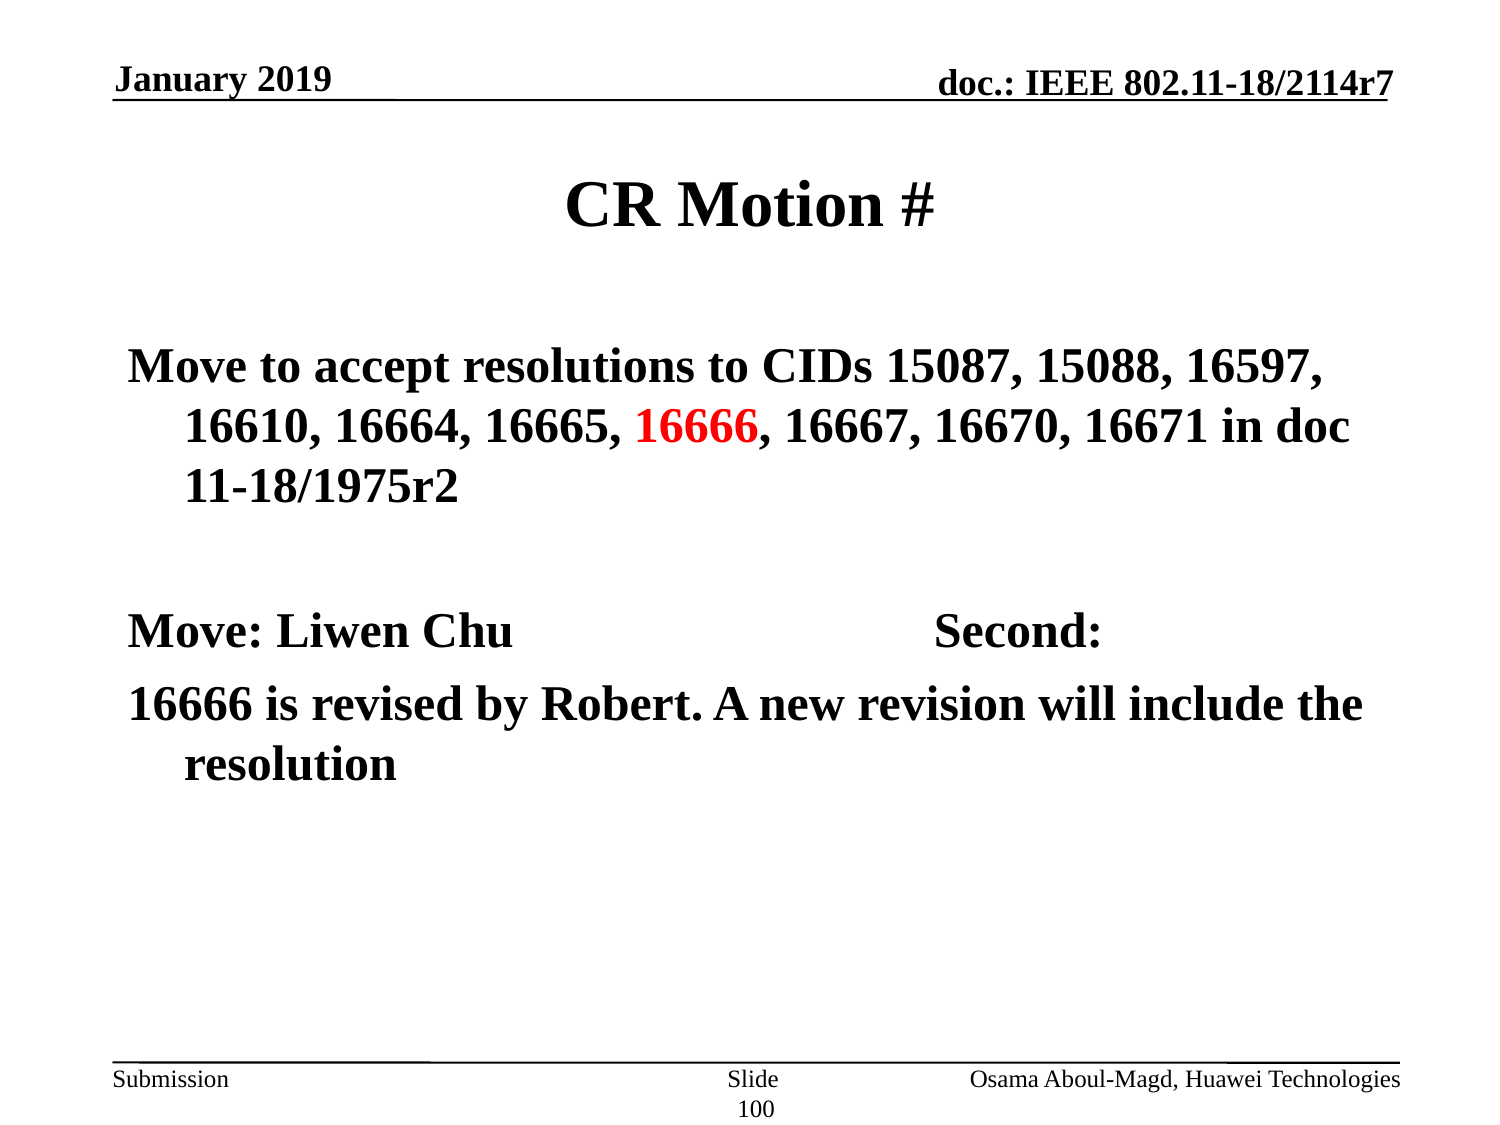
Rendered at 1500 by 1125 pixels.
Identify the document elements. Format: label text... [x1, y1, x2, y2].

footer Osama Aboul-Magd, Huawei Technologies [878, 1061, 1402, 1093]
list Move to accept resolutions to CIDs 15087, 15088, 16597, 16610, 16664, 16665, 16666, 16667, 16670, 16671 in doc 11-18/1975r2 Move: Liwen Chu Second: 16666 is revised by Robert. A new revision will include the resolution [112, 324, 1388, 1000]
title CR Motion # [112, 112, 1388, 288]
slide_number Slide 100 [712, 1061, 800, 1123]
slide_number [114, 54, 423, 100]
